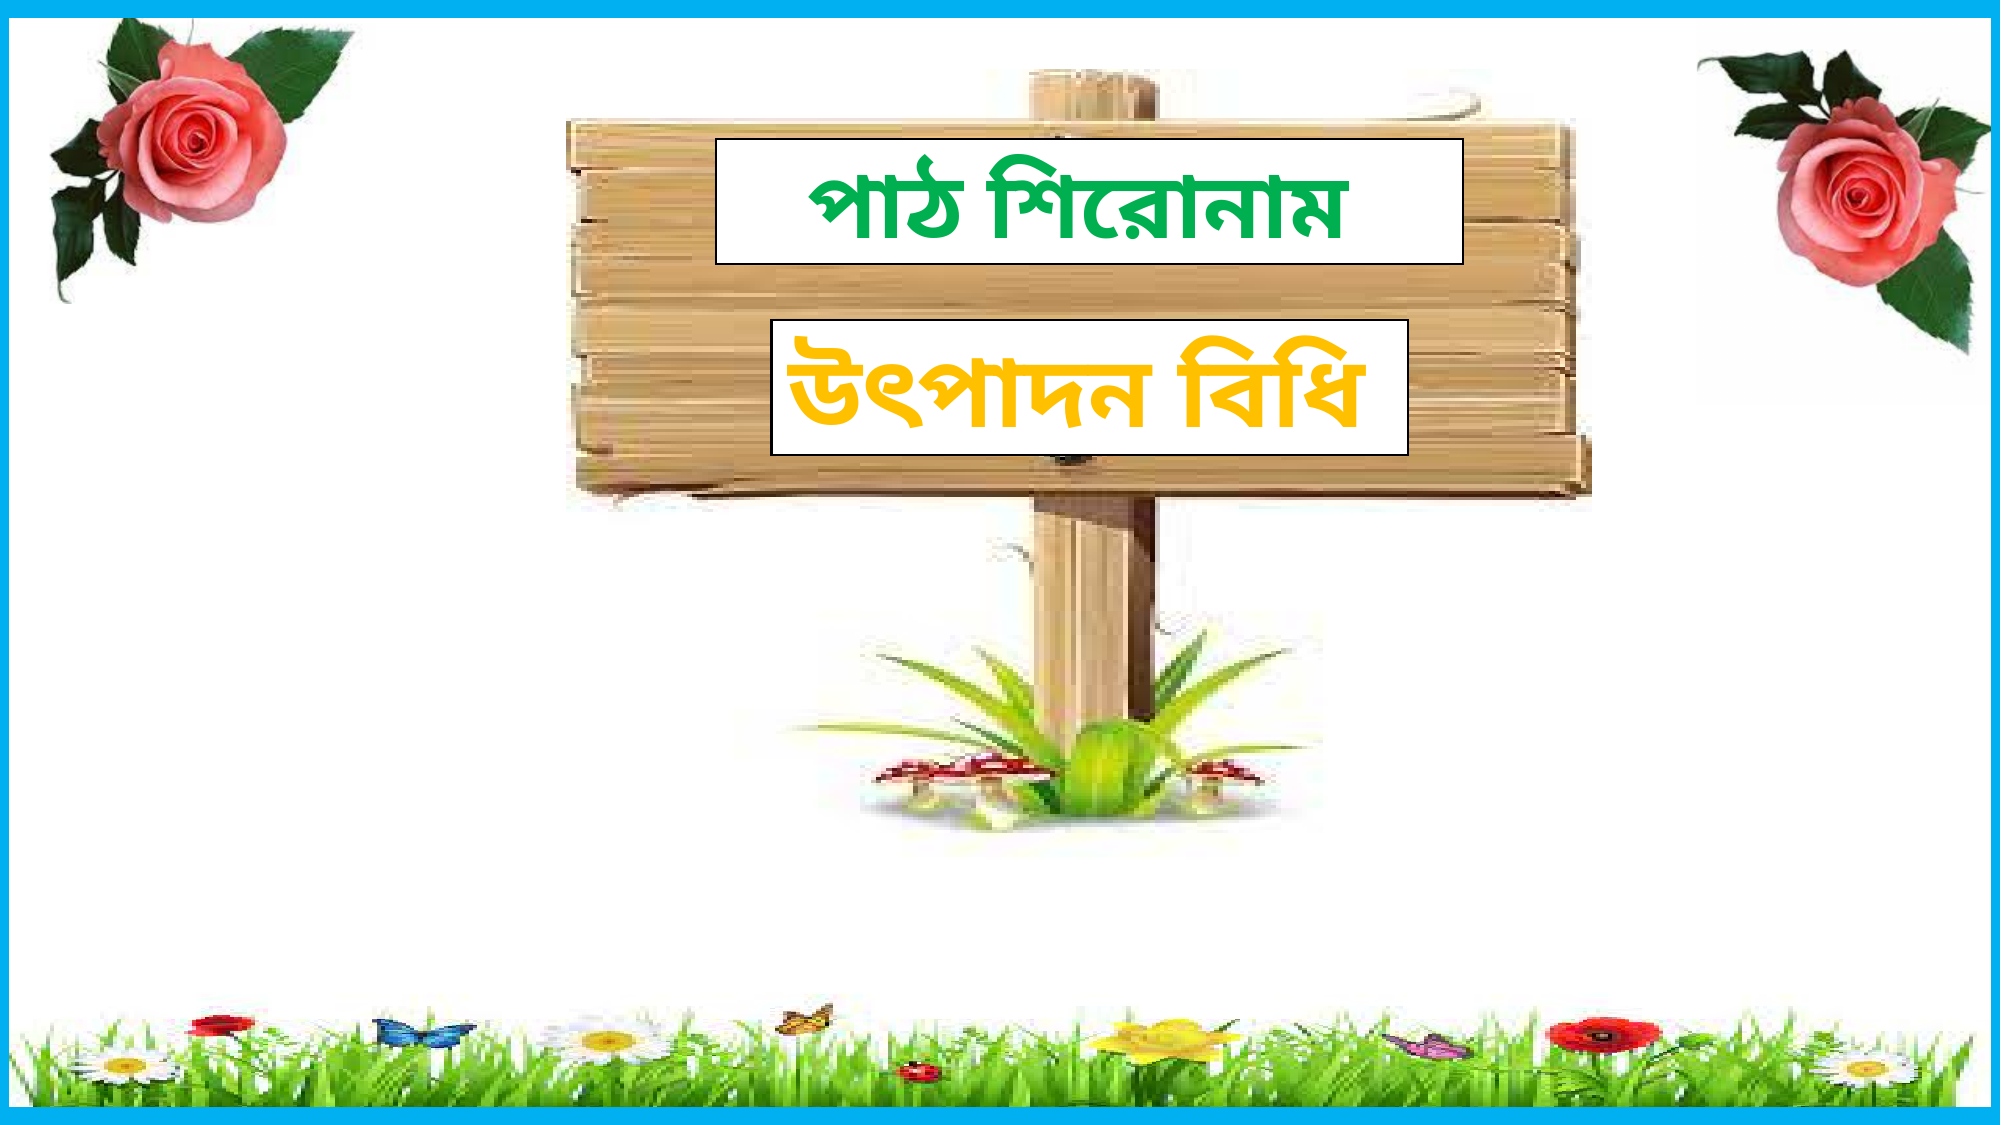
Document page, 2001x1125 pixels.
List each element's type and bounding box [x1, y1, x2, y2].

text_box [0, 0, 2000, 1125]
picture [566, 69, 1592, 864]
picture [10, 969, 1990, 1106]
picture [10, 19, 405, 304]
picture [1646, 50, 1990, 354]
